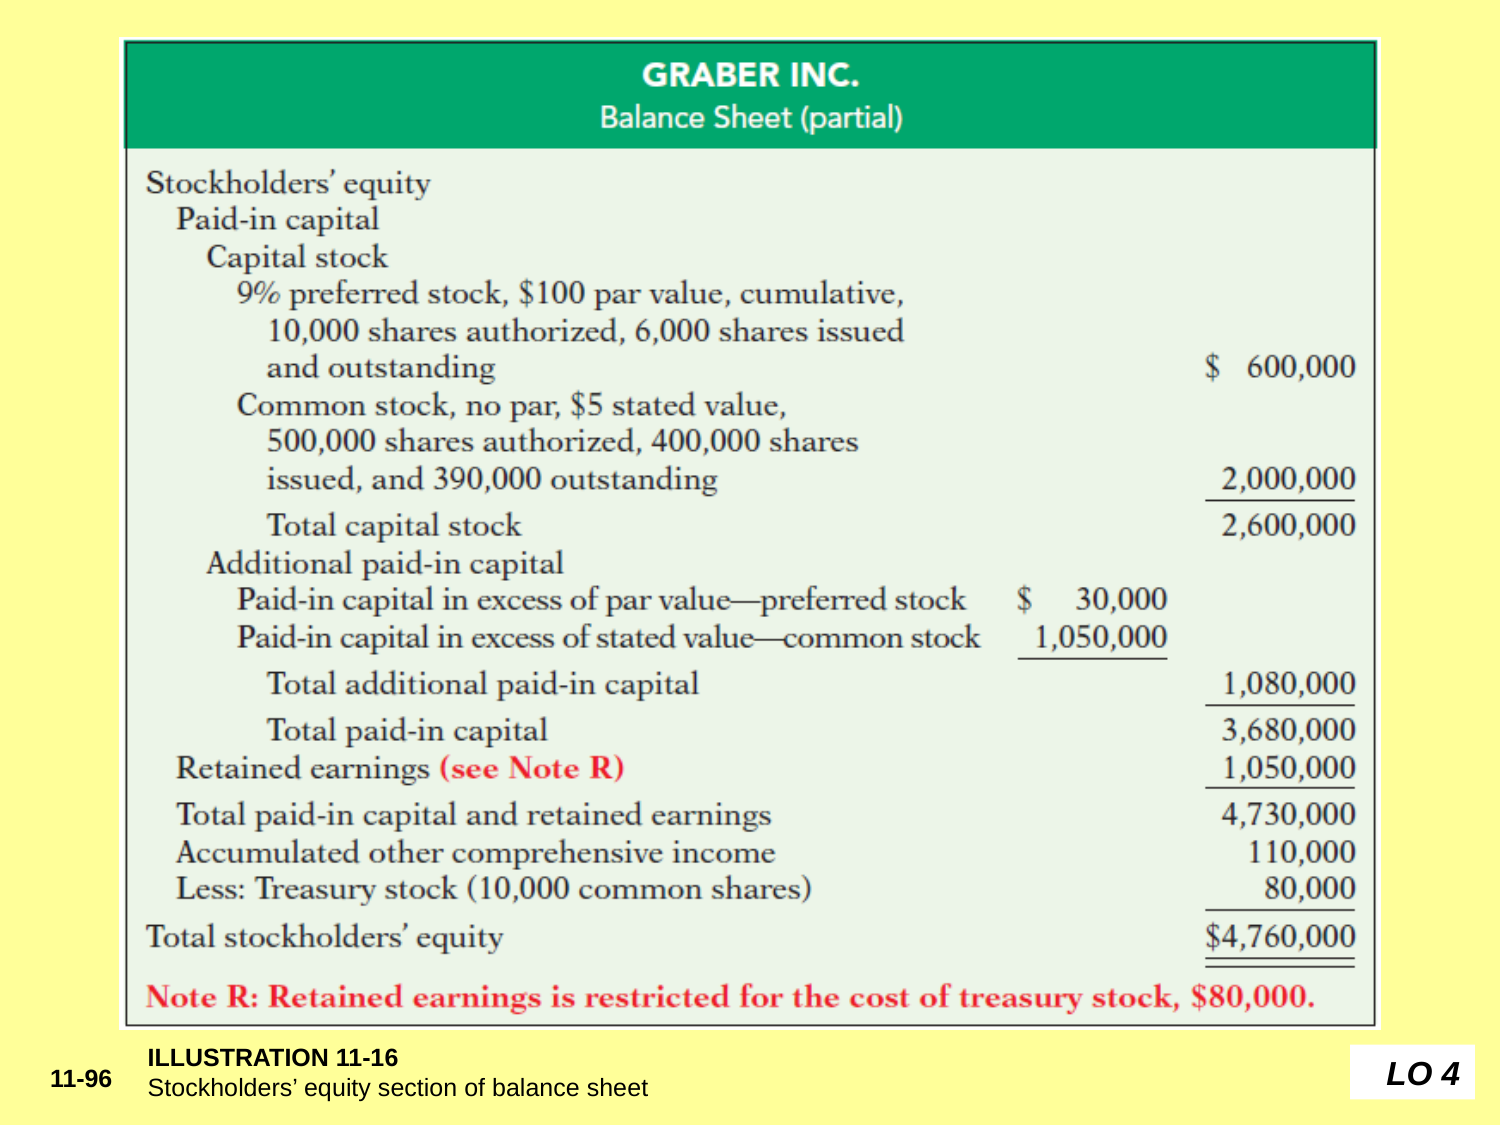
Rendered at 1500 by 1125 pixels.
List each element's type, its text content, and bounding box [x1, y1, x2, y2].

picture [118, 37, 1381, 1030]
text_box LO 4 [1350, 1044, 1475, 1100]
text_box ILLUSTRATION 11-16 Stockholders’ equity section of balance sheet [132, 1039, 883, 1110]
